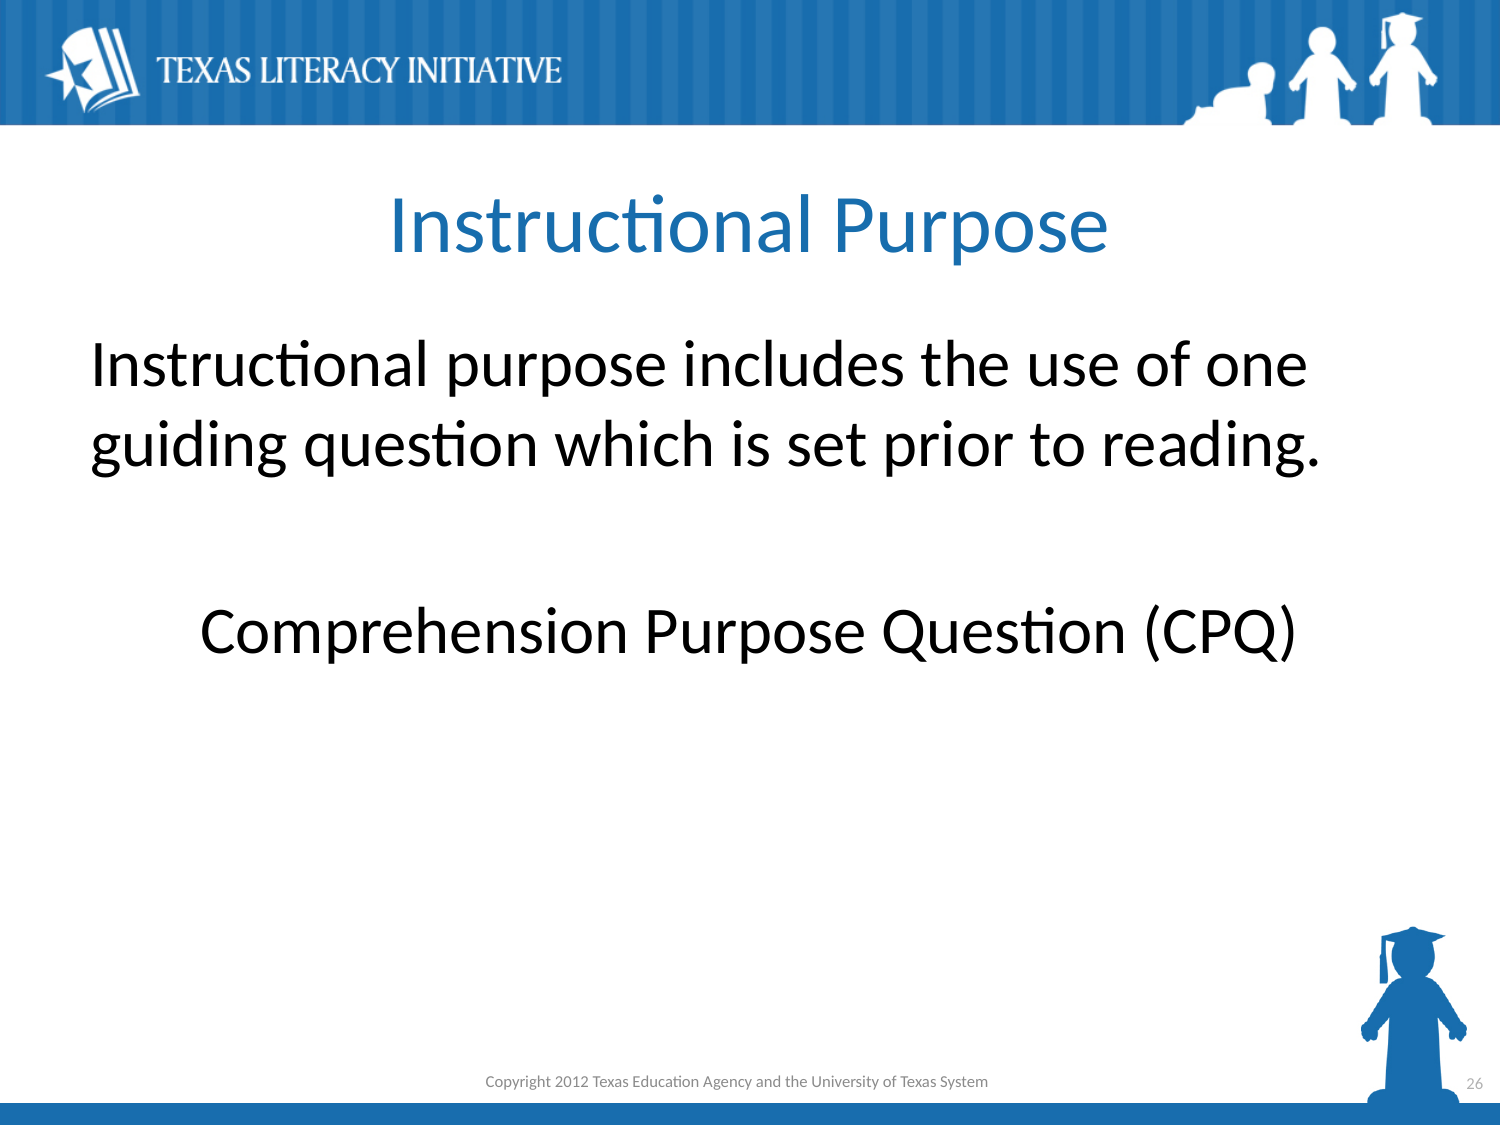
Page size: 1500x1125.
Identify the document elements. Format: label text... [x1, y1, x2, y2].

picture [0, 911, 1500, 1125]
picture [0, 0, 1500, 135]
title Instructional Purpose [75, 155, 1425, 282]
list Instructional purpose includes the use of one guiding question which is set prior to reading. Comprehension Purpose Question (CPQ) [75, 312, 1425, 1005]
footer Copyright 2012 Texas Education Agency and the University of Texas System [312, 1062, 1163, 1100]
slide_number 26 [1437, 1062, 1500, 1103]
